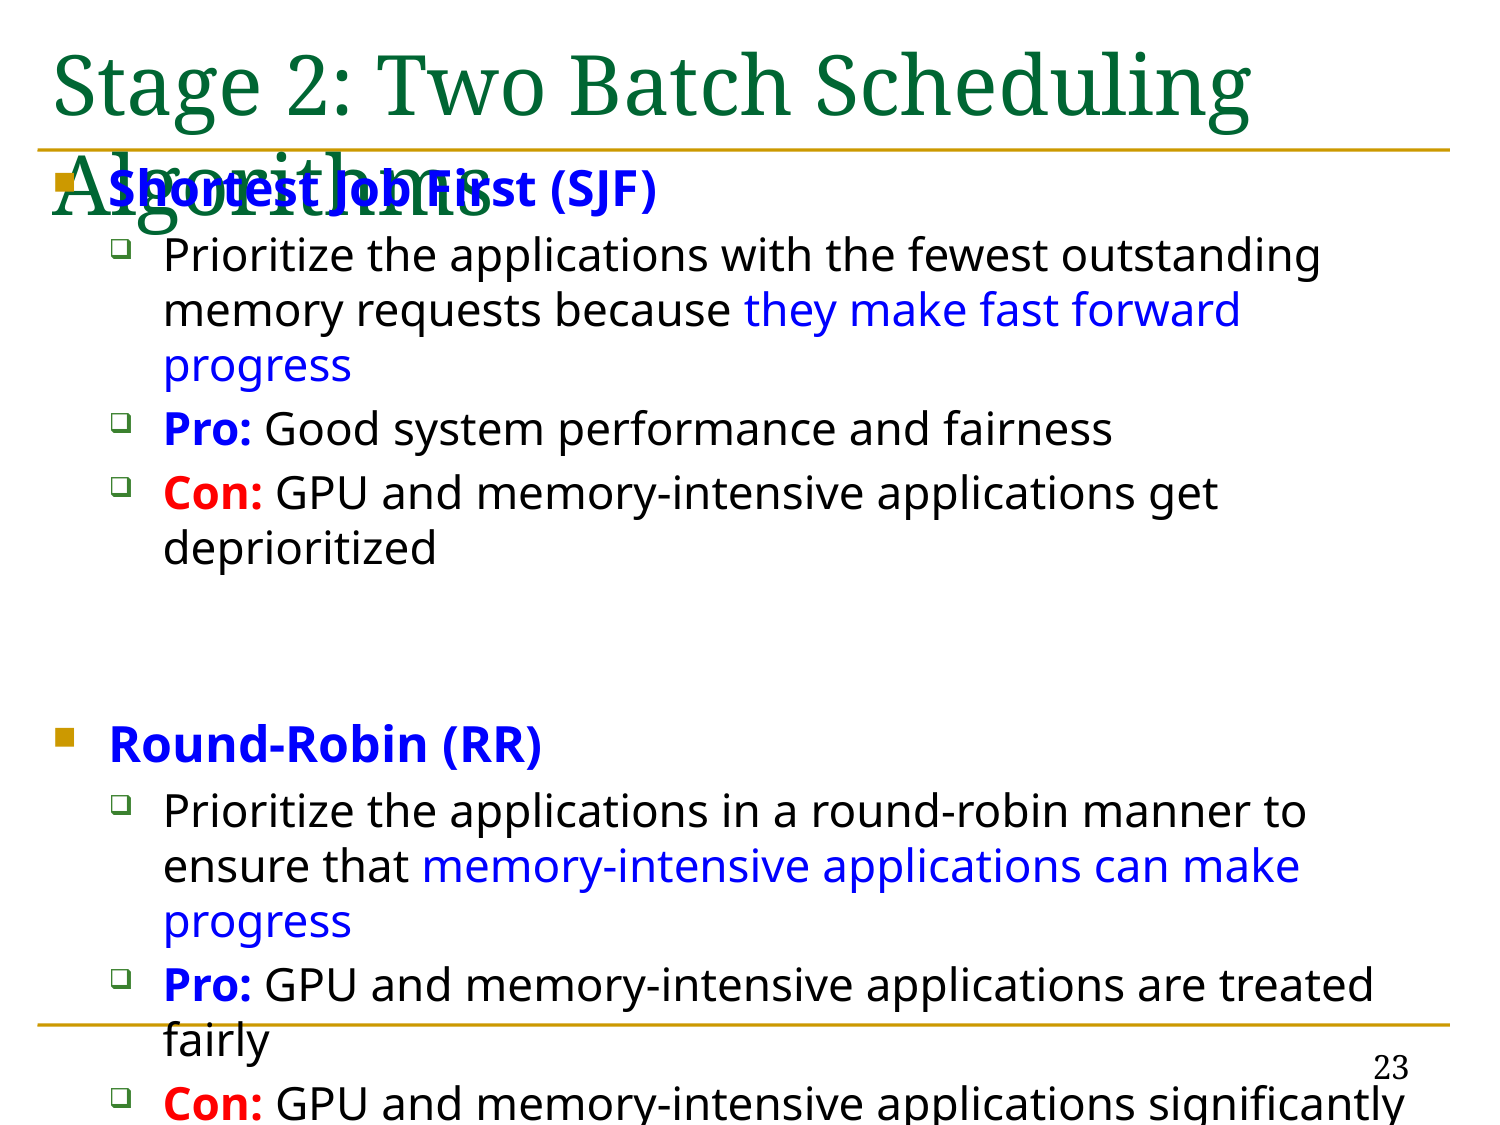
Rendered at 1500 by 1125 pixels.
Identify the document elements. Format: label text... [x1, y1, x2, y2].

list Shortest Job First (SJF) Prioritize the applications with the fewest outstanding memory requests because they make fast forward progress Pro: Good system performance and fairness Con: GPU and memory-intensive applications get deprioritized Round-Robin (RR) Prioritize the applications in a round-robin manner to ensure that memory-intensive applications can make progress Pro: GPU and memory-intensive applications are treated fairly Con: GPU and memory-intensive applications significantly slow down others [37, 148, 1451, 1026]
slide_number 23 [1074, 1023, 1426, 1100]
title Stage 2: Two Batch Scheduling Algorithms [37, 24, 1451, 148]
